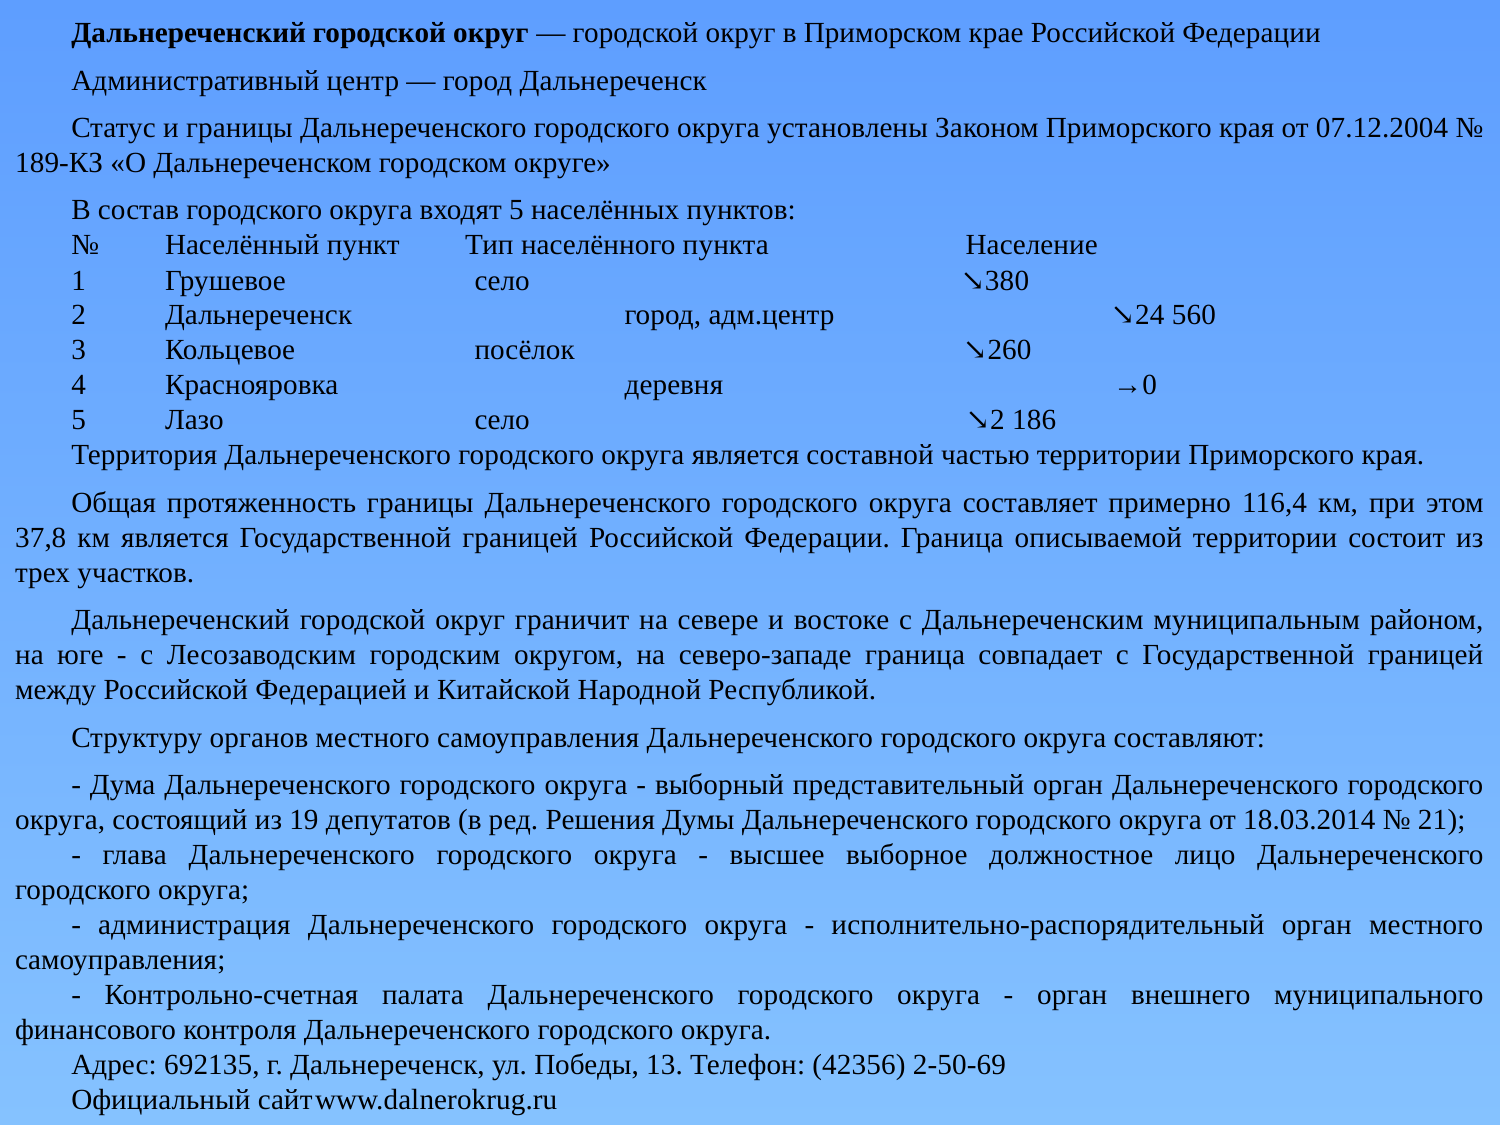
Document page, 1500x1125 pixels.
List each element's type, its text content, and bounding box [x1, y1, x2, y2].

text_box Дальнереченский городской округ — городской округ в Приморском крае Российской Федерации Административный центр — город Дальнереченск Статус и границы Дальнереченского городского округа установлены Законом Приморского края от 07.12.2004 № 189-КЗ «О Дальнереченском городском округе» В состав городского округа входят 5 населённых пунктов: № Населённый пункт Тип населённого пункта Население 1 Грушевое село ↘380 2 Дальнереченск город, адм.центр ↘24 560 3 Кольцевое посёлок ↘260 4 Краснояровка деревня →0 5 Лазо село ↘2 186 Территория Дальнереченского городского округа является составной частью территории Приморского края. Общая протяженность границы Дальнереченского городского округа составляет примерно 116,4 км, при этом 37,8 км является Государственной границей Российской Федерации. Граница описываемой территории состоит из трех участков. Дальнереченский городской округ граничит на севере и востоке с Дальнереченским муниципальным районом, на юге - с Лесозаводским городским округом, на северо-западе граница совпадает с Государственной границей между Российской Федерацией и Китайской Народной Республикой. Структуру органов местного самоуправления Дальнереченского городского округа составляют: - Дума Дальнереченского городского округа - выборный представительный орган Дальнереченского городского округа, состоящий из 19 депутатов (в ред. Решения Думы Дальнереченского городского округа от 18.03.2014 № 21); - глава Дальнереченского городского округа - высшее выборное должностное лицо Дальнереченского городского округа; - администрация Дальнереченского городского округа - исполнительно-распорядительный орган местного самоуправления; - Контрольно-счетная палата Дальнереченского городского округа - орган внешнего муниципального финансового контроля Дальнереченского городского округа. Адрес: 692135, г. Дальнереченск, ул. Победы, 13. Телефон: (42356) 2-50-69 Официальный сайт www.dalnerokrug.ru [0, 5, 1500, 1123]
